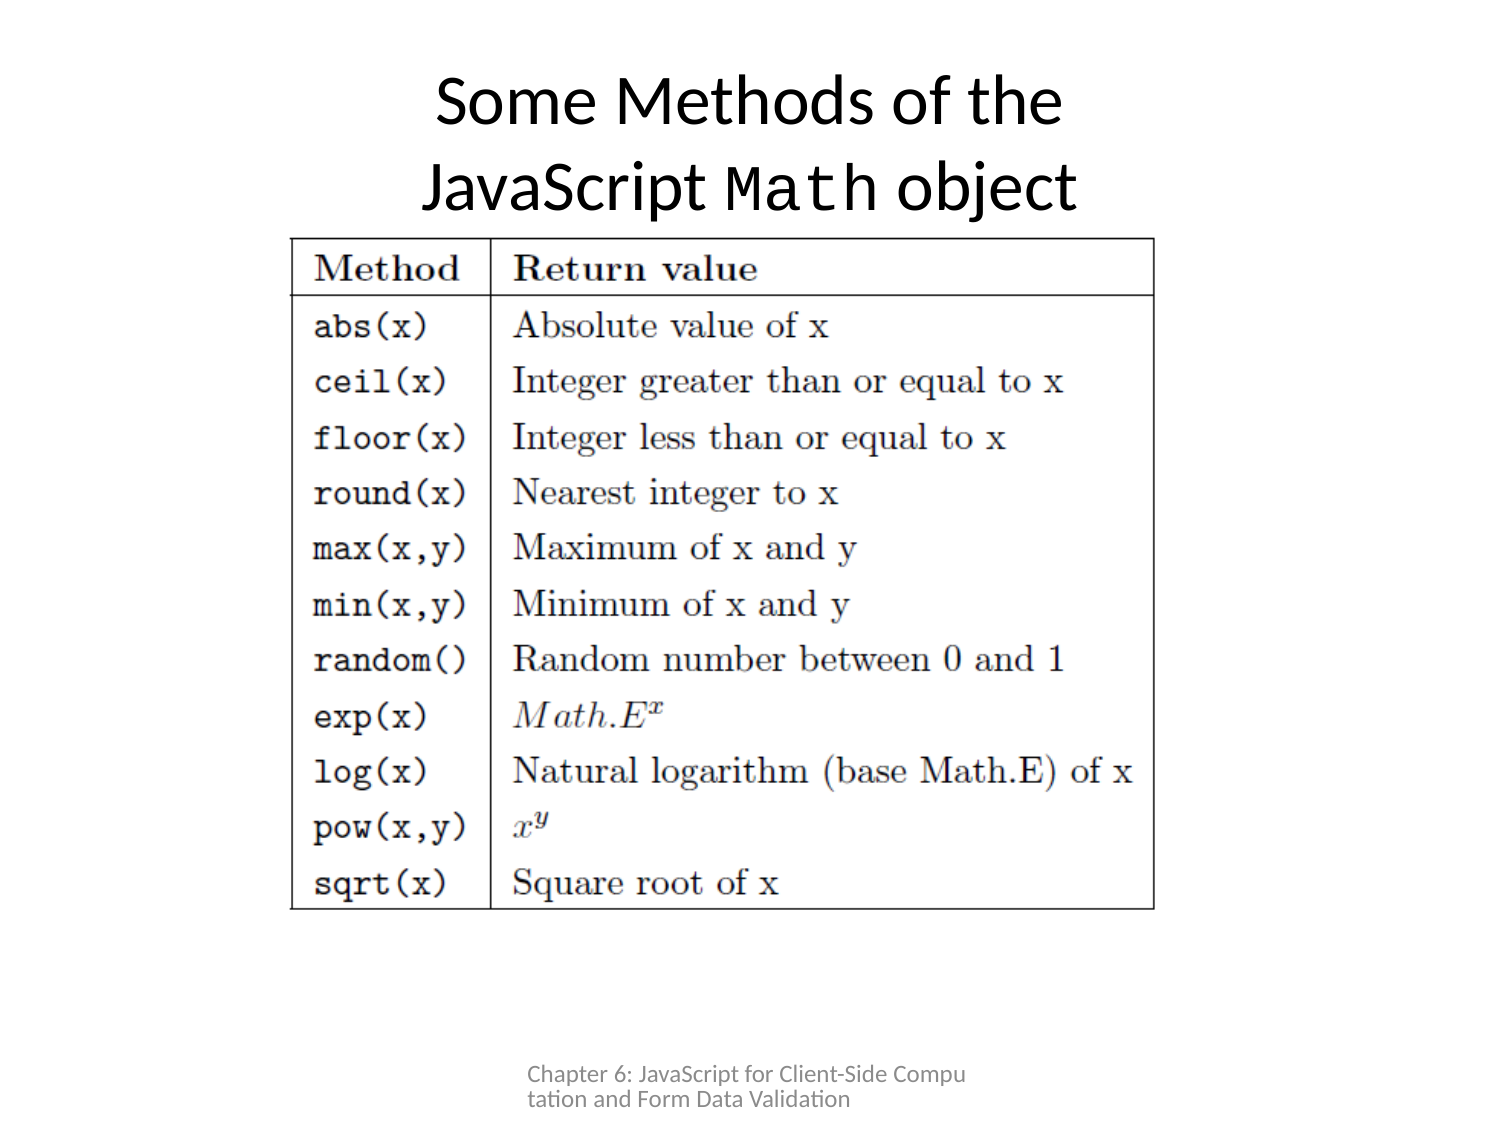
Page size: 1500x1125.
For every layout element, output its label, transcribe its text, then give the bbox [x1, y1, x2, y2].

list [287, 235, 1162, 913]
footer Chapter 6: JavaScript for Client-Side Computation and Form Data Validation [512, 1042, 988, 1103]
title Some Methods of the JavaScript Math object [75, 45, 1425, 233]
